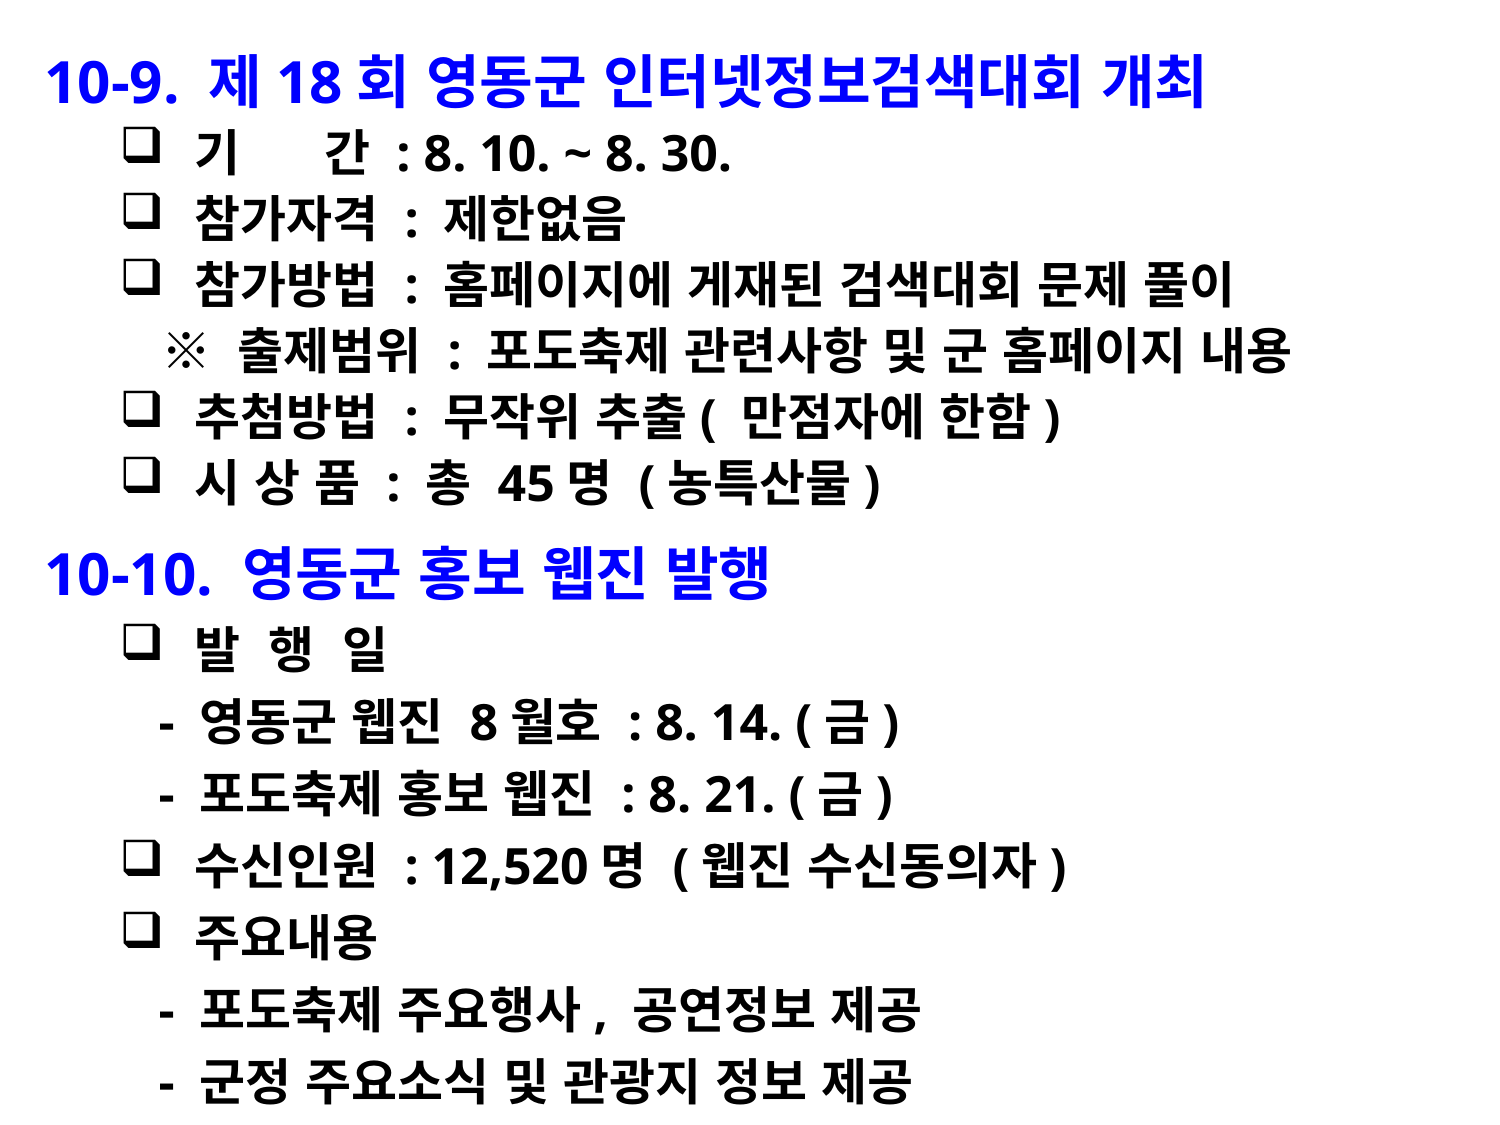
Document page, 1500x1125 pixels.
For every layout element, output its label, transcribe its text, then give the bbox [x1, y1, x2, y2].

text_box 10-10. 영동군 홍보 웹진 발행 발 행 일 - 영동군 웹진 8월호 : 8. 14. (금) - 포도축제 홍보 웹진 : 8. 21. (금) 수신인원 : 12,520명 (웹진 수신동의자) 주요내용 - 포도축제 주요행사, 공연정보 제공 - 군정 주요소식 및 관광지 정보 제공 [29, 515, 1448, 1118]
text_box 10-9. 제18회 영동군 인터넷정보검색대회 개최 기 간 : 8. 10. ~ 8. 30. 참가자격 : 제한없음 참가방법 : 홈페이지에 게재된 검색대회 문제 풀이 ※ 출제범위 : 포도축제 관련사항 및 군 홈페이지 내용 추첨방법 : 무작위 추출( 만점자에 한함) 시 상 품 : 총 45명 (농특산물) [29, 30, 1366, 516]
